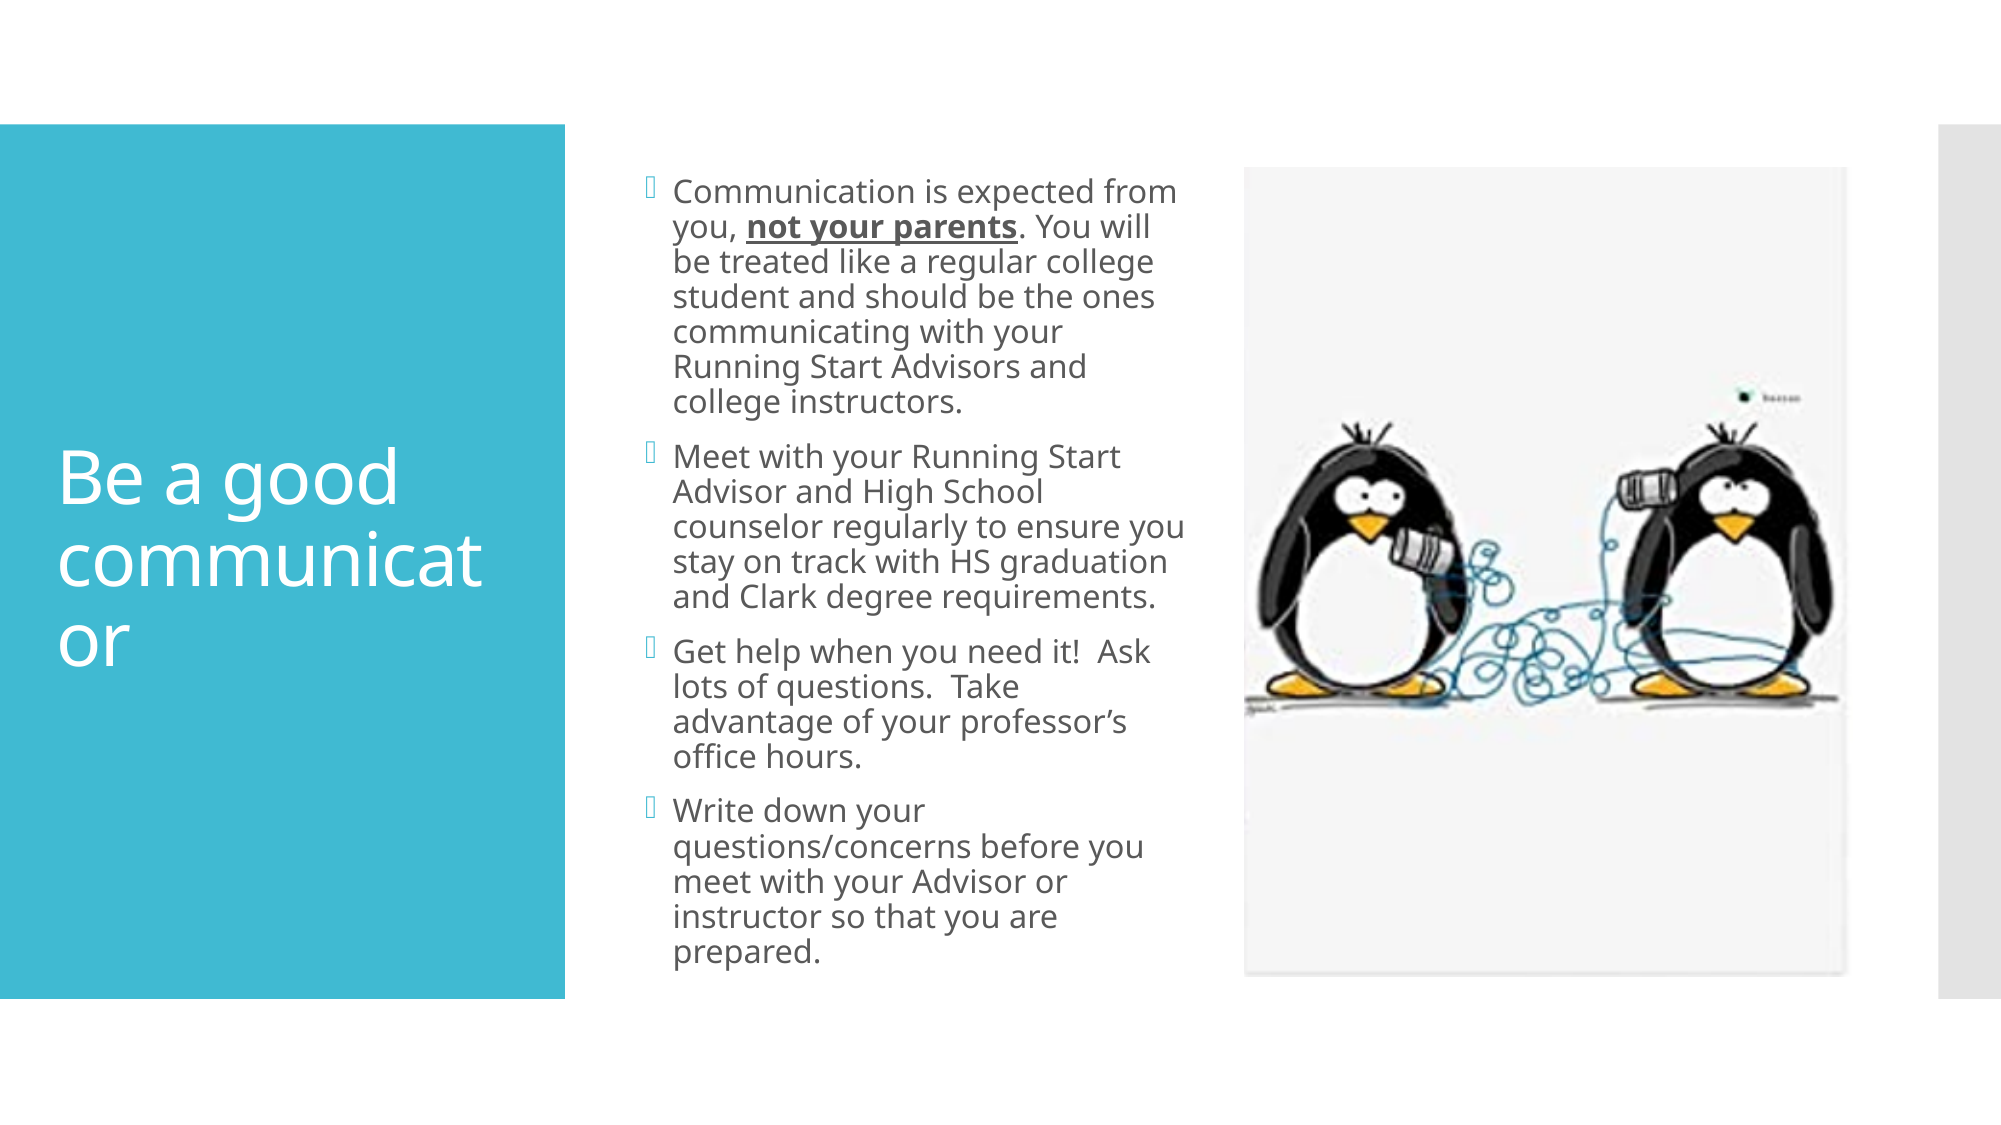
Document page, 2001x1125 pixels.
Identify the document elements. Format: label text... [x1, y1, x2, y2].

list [1244, 167, 1853, 977]
list Communication is expected from you, not your parents. You will be treated like a regular college student and should be the ones communicating with your Running Start Advisors and college instructors. Meet with your Running Start Advisor and High School counselor regularly to ensure you stay on track with HS graduation and Clark degree requirements. Get help when you need it! Ask lots of questions. Take advantage of your professor’s office hours. Write down your questions/concerns before you meet with your Advisor or instructor so that you are prepared. [630, 167, 1205, 1023]
title Be a good communicator [41, 184, 525, 940]
